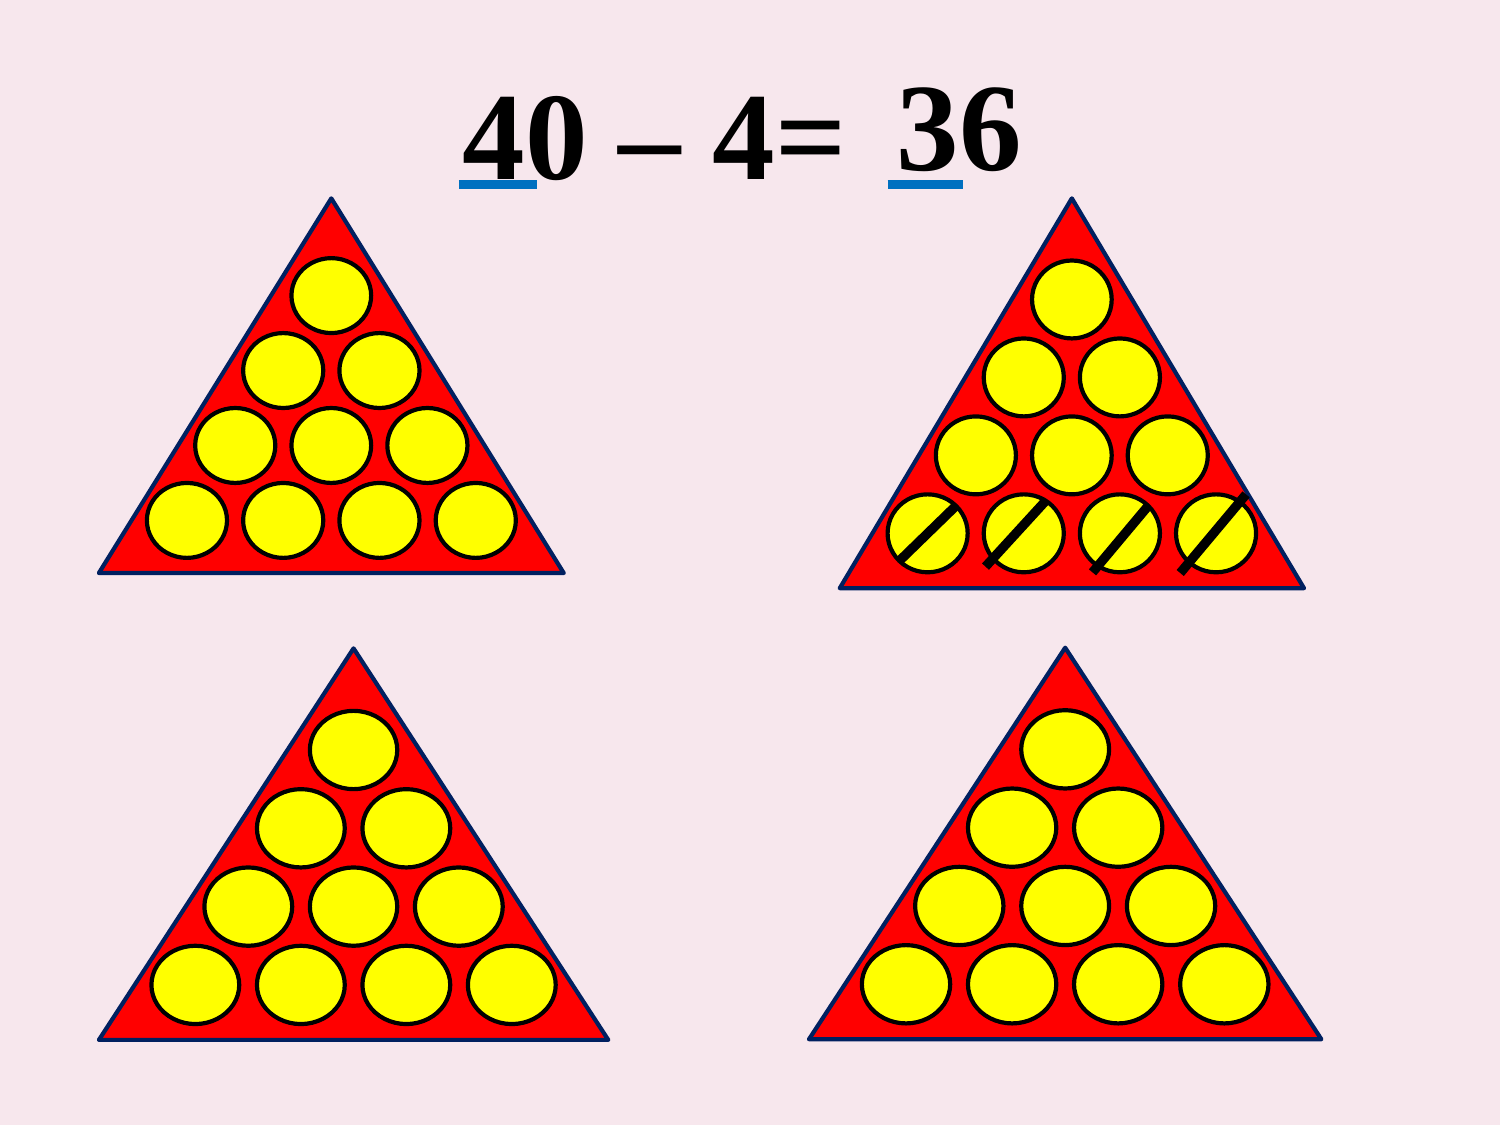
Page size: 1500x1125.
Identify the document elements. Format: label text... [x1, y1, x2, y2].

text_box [1179, 494, 1247, 574]
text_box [98, 648, 609, 1041]
text_box 40 – 4= [447, 46, 892, 212]
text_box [98, 198, 564, 574]
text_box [985, 499, 1047, 567]
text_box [808, 647, 1322, 1040]
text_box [839, 198, 1305, 589]
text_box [899, 505, 957, 562]
title 36 [855, 51, 1064, 189]
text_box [1092, 505, 1149, 573]
